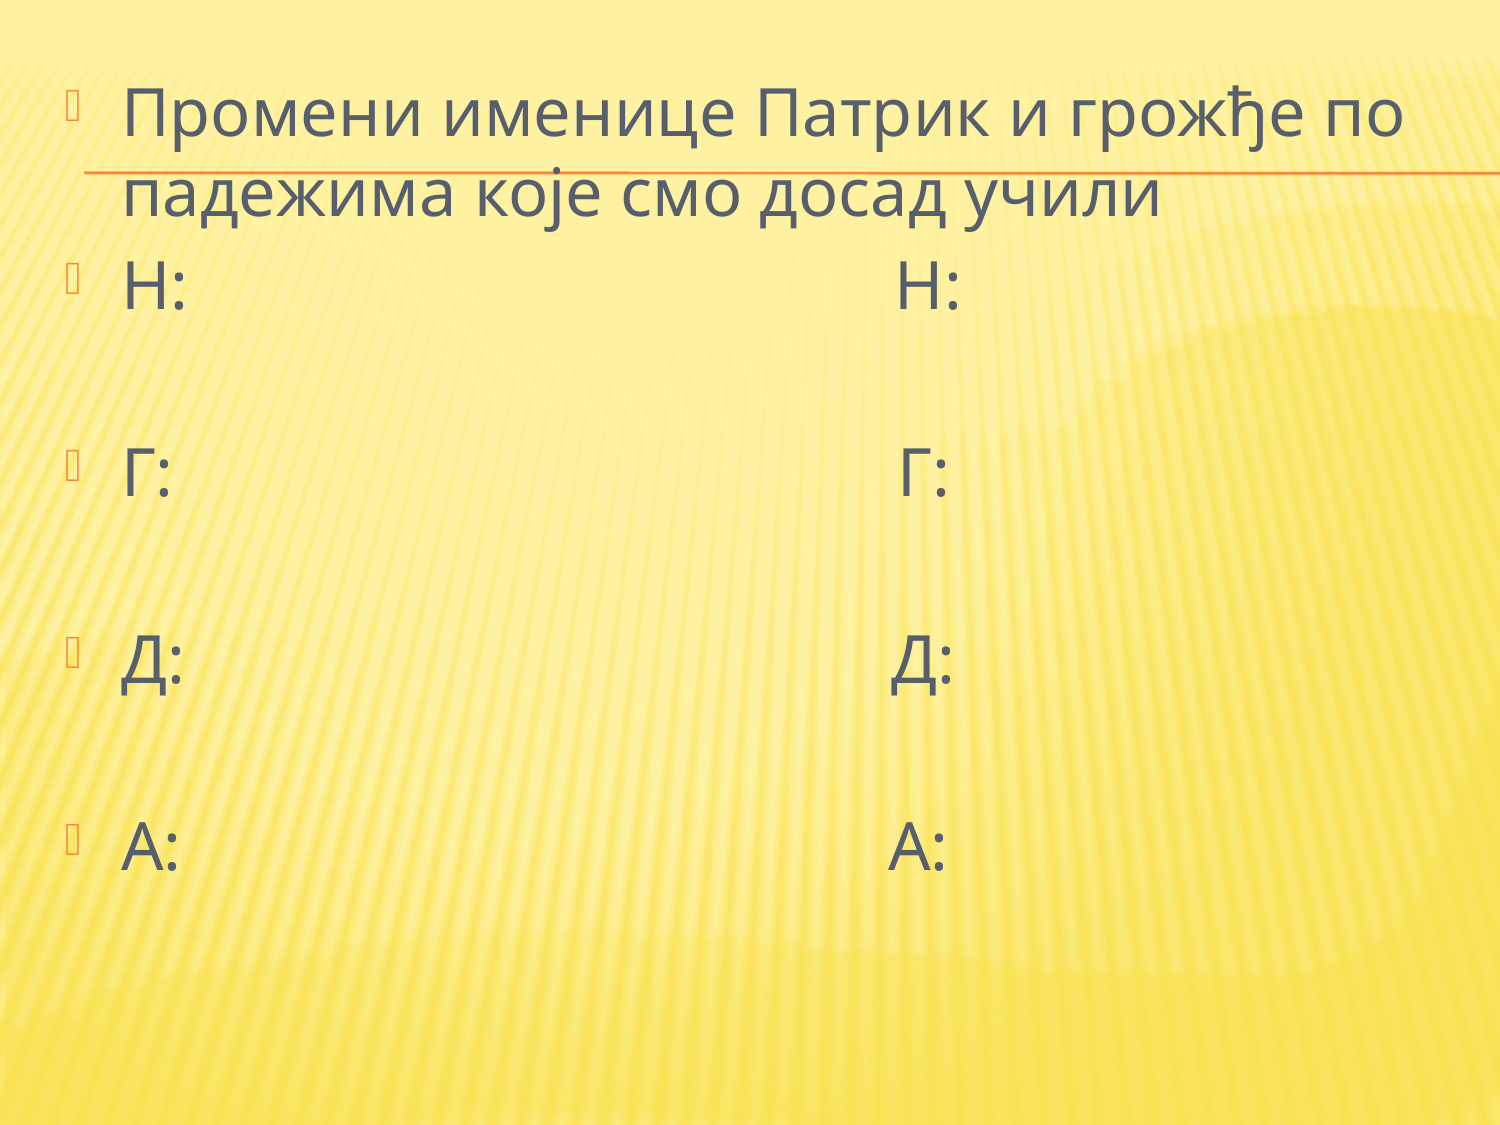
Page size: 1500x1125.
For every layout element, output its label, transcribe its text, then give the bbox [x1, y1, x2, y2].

list Промени именице Патрик и грожђе по падежима које смо досад учили Н: Н: Г: Г: Д: Д: А: А: [50, 62, 1475, 998]
